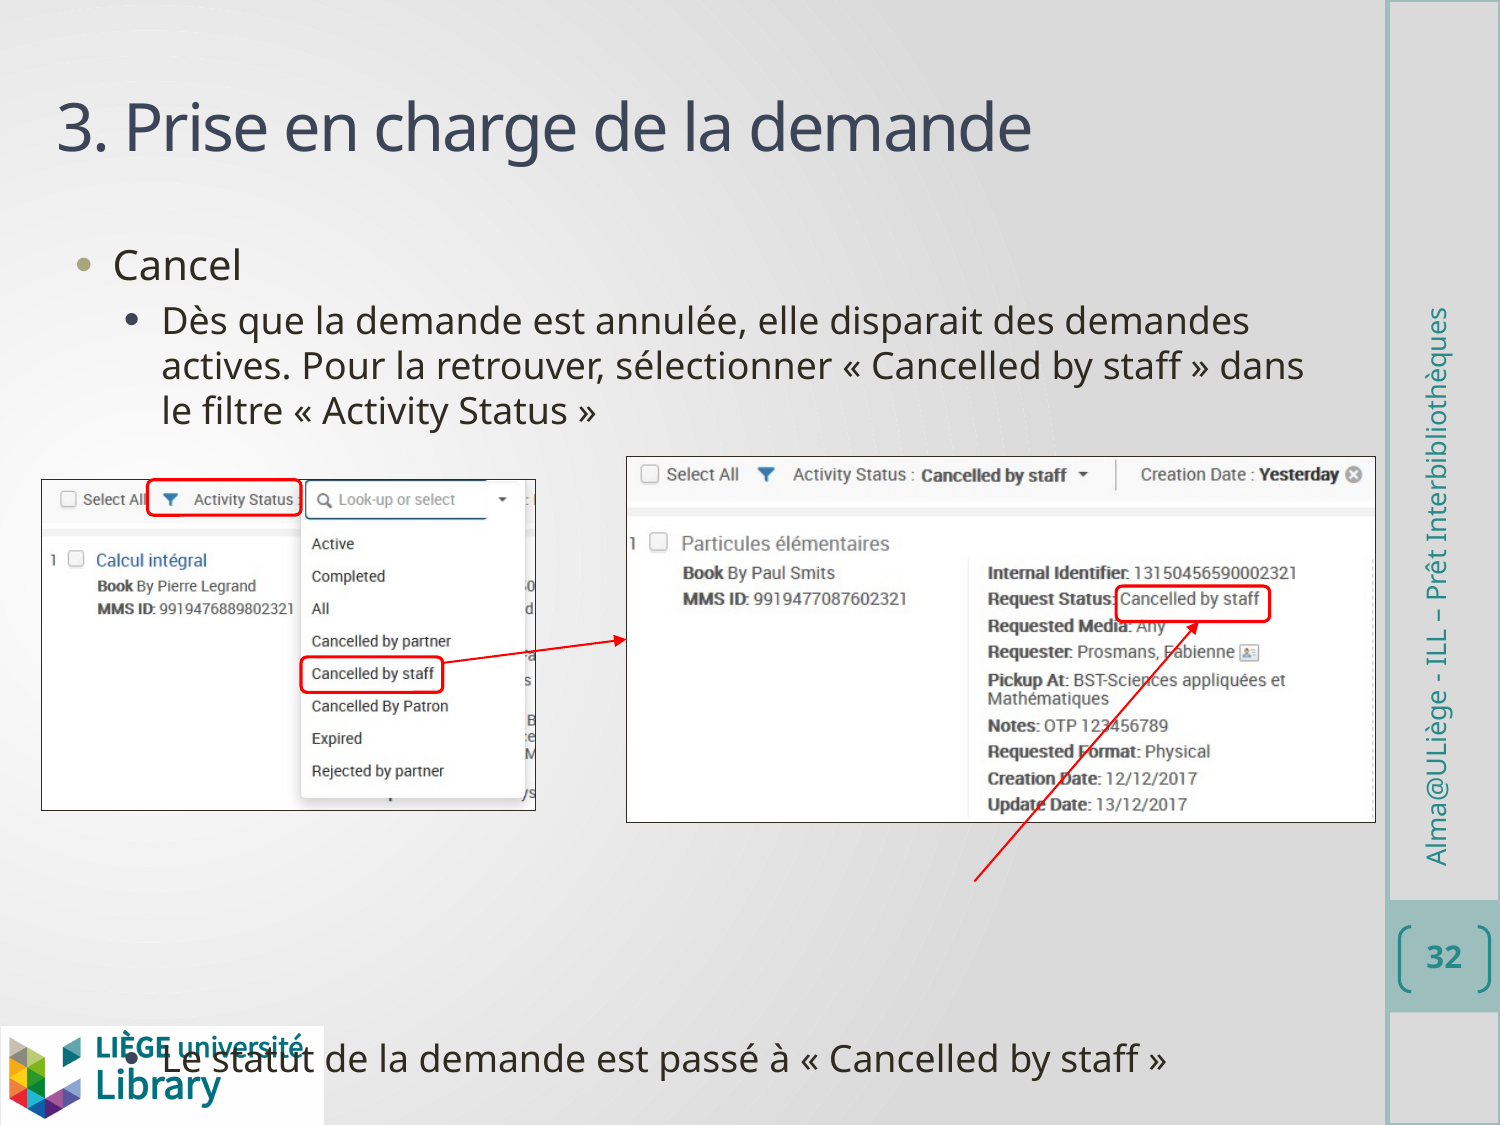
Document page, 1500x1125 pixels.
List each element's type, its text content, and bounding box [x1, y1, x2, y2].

picture [1, 1026, 324, 1125]
title 3. Prise en charge de la demande [41, 30, 1353, 219]
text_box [442, 638, 627, 664]
footer Alma@ULiège - ILL – Prêt Interbibliothèques [1411, 31, 1472, 882]
list Cancel Dès que la demande est annulée, elle disparait des demandes actives. Pour la retrouver, sélectionner « Cancelled by staff » dans le filtre « Activity Status » Le statut de la demande est passé à « Cancelled by staff » [41, 231, 1353, 631]
picture [625, 455, 1377, 823]
list Cancel Dès que la demande est annulée, elle disparait des demandes actives. Pour la retrouver, sélectionner « Cancelled by staff » dans le filtre « Activity Status » Le statut de la demande est passé à « Cancelled by staff » [41, 670, 1353, 1050]
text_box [973, 620, 1200, 882]
picture [40, 479, 537, 812]
slide_number 32 [1397, 925, 1492, 994]
